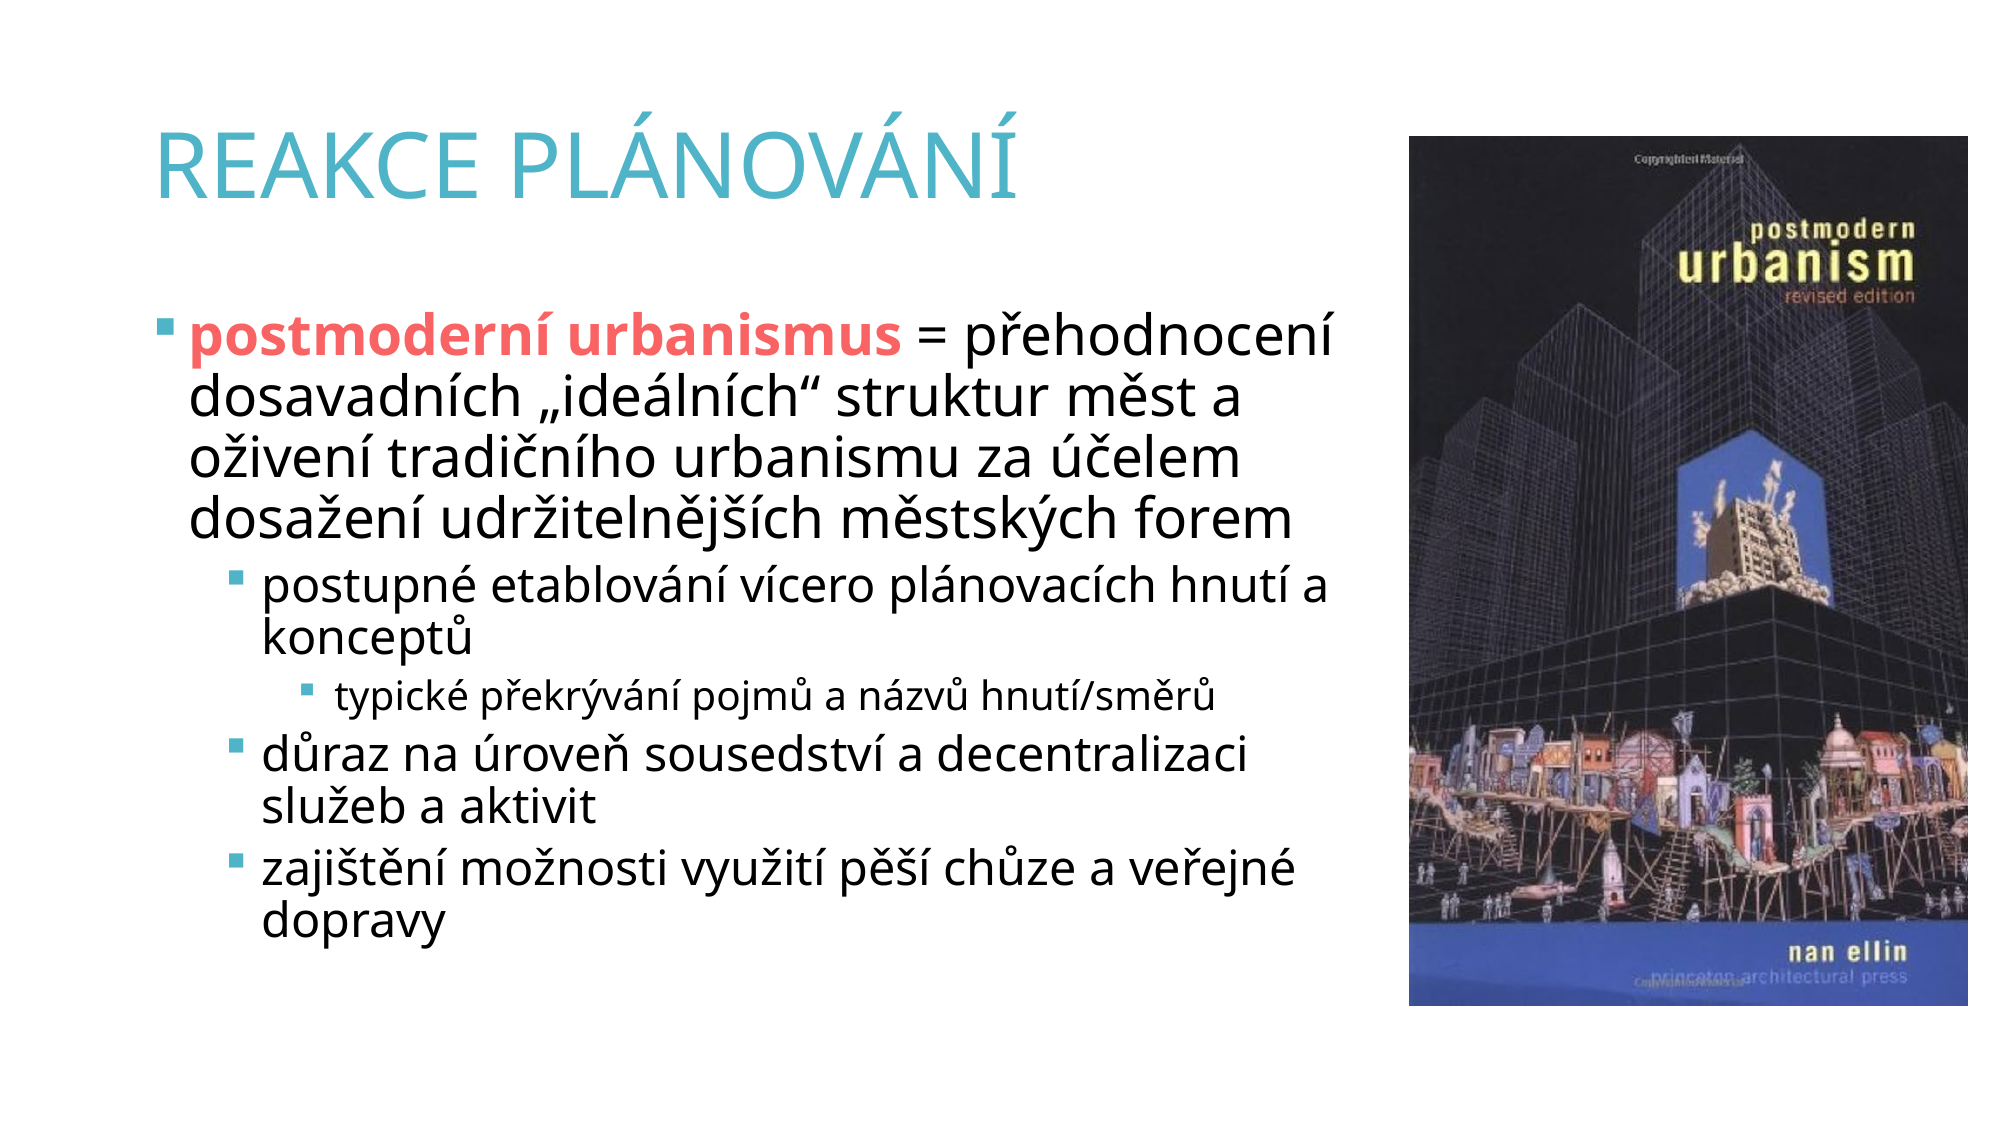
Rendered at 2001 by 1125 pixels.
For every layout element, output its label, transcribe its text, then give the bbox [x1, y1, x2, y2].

list postmoderní urbanismus = přehodnocení dosavadních „ideálních“ struktur měst a oživení tradičního urbanismu za účelem dosažení udržitelnějších městských forem postupné etablování vícero plánovacích hnutí a konceptů typické překrývání pojmů a názvů hnutí/směrů důraz na úroveň sousedství a decentralizaci služeb a aktivit zajištění možnosti využití pěší chůze a veřejné dopravy [137, 299, 1382, 1006]
title reakce plánování [137, 59, 1746, 278]
picture [1409, 136, 1968, 1006]
